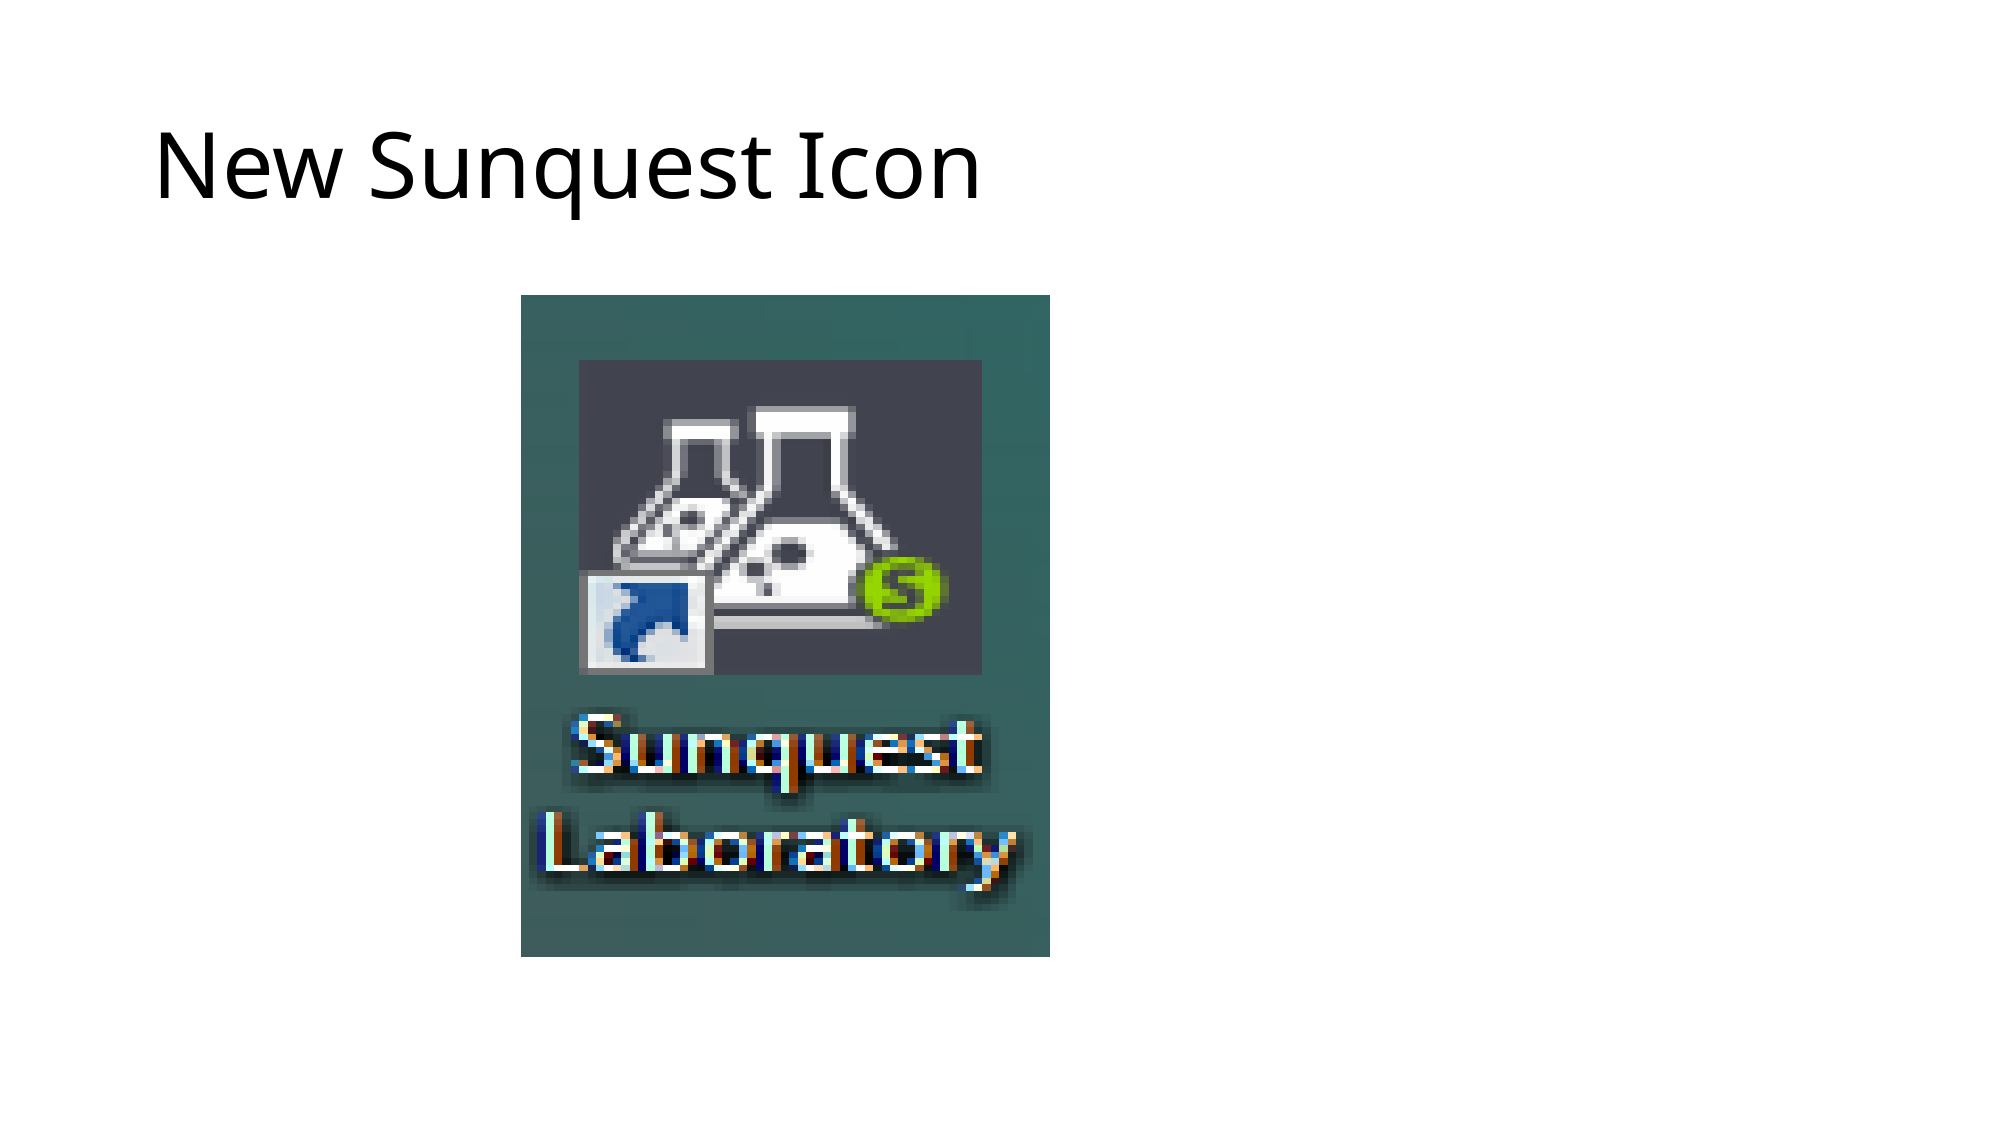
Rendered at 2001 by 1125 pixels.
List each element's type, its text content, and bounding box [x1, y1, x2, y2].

title New Sunquest Icon [137, 59, 1863, 278]
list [521, 295, 1050, 957]
